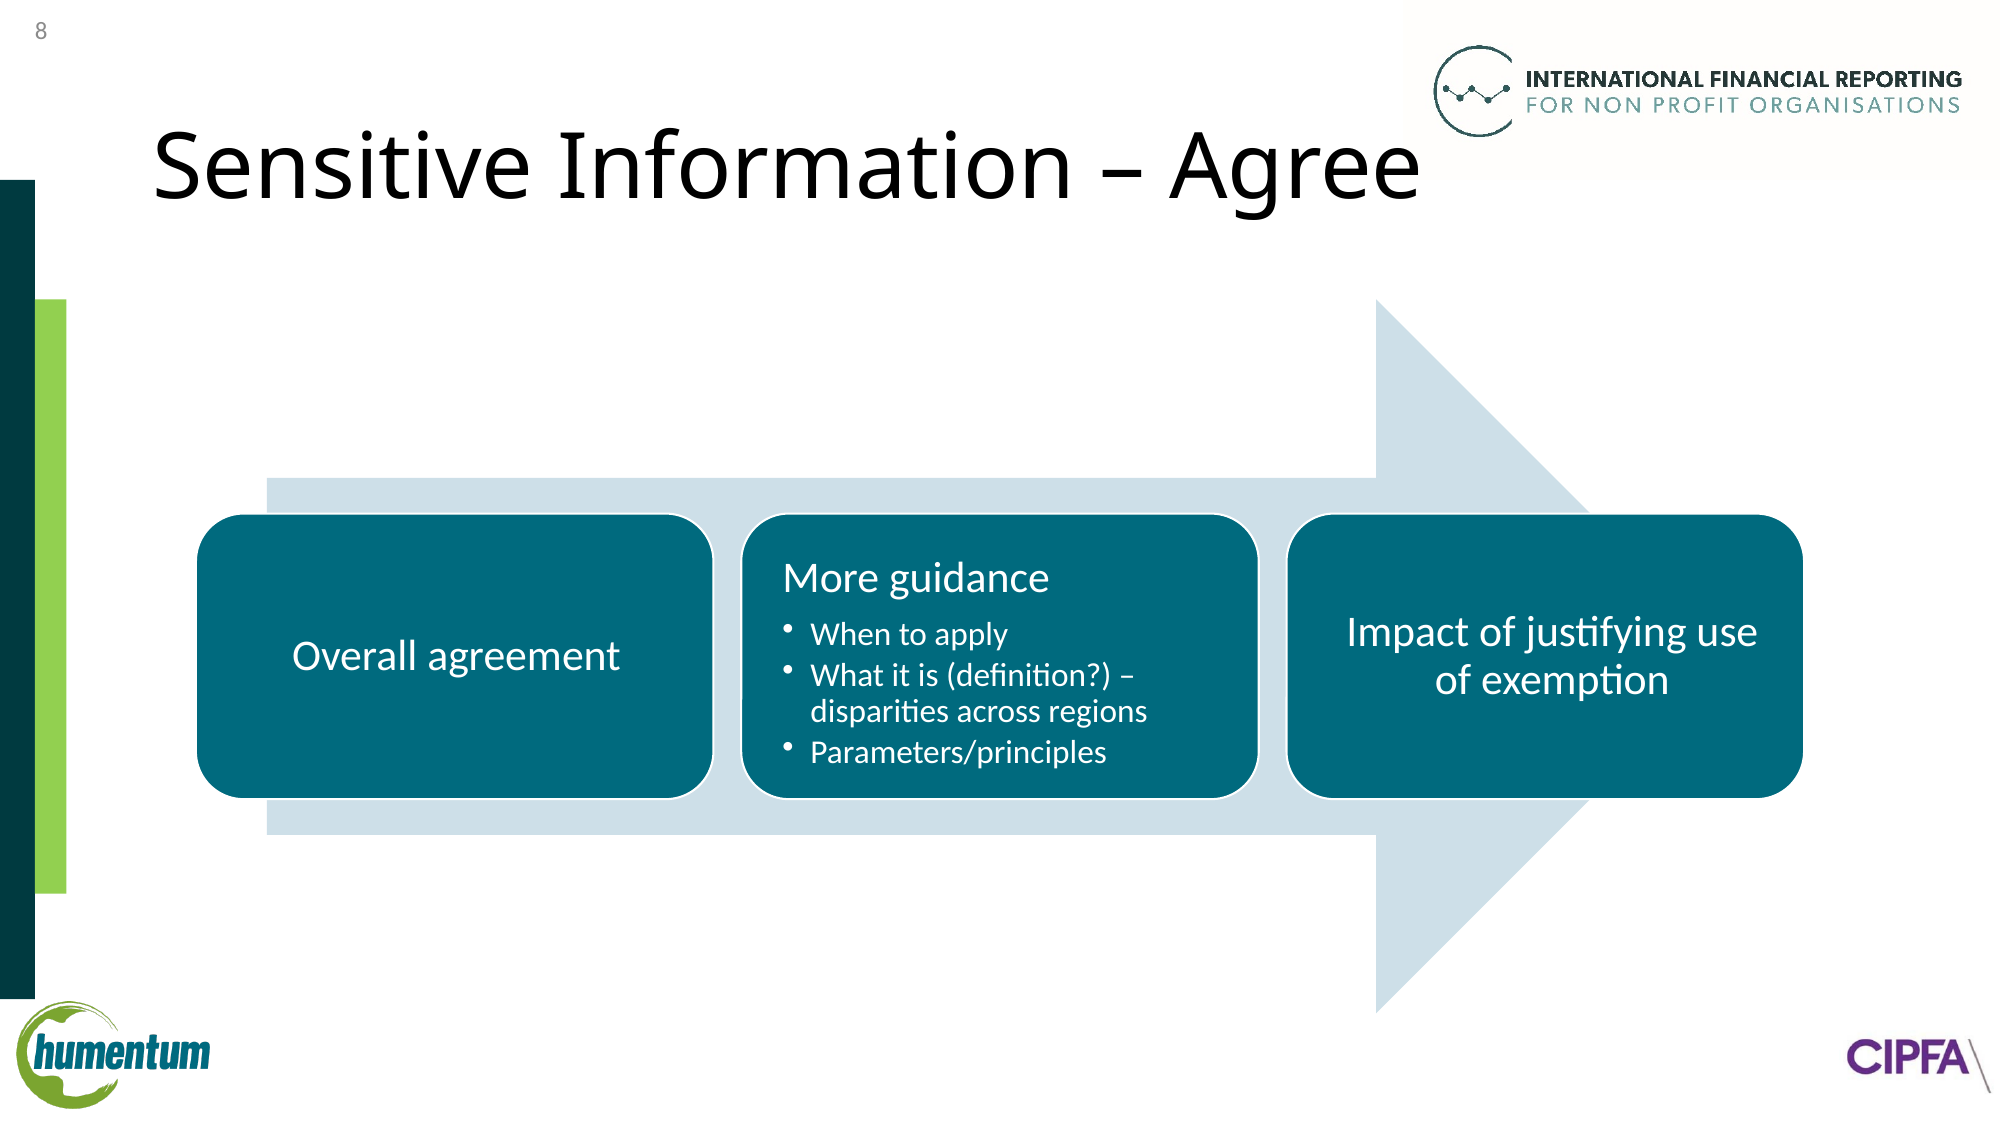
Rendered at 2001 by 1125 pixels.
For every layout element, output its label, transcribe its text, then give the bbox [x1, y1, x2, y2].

picture [16, 1001, 210, 1109]
picture [1403, 0, 2000, 180]
picture [1839, 1002, 2000, 1121]
slide_number 8 [0, 0, 63, 60]
title Sensitive Information – Agree [137, 59, 1863, 278]
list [137, 299, 1863, 1014]
